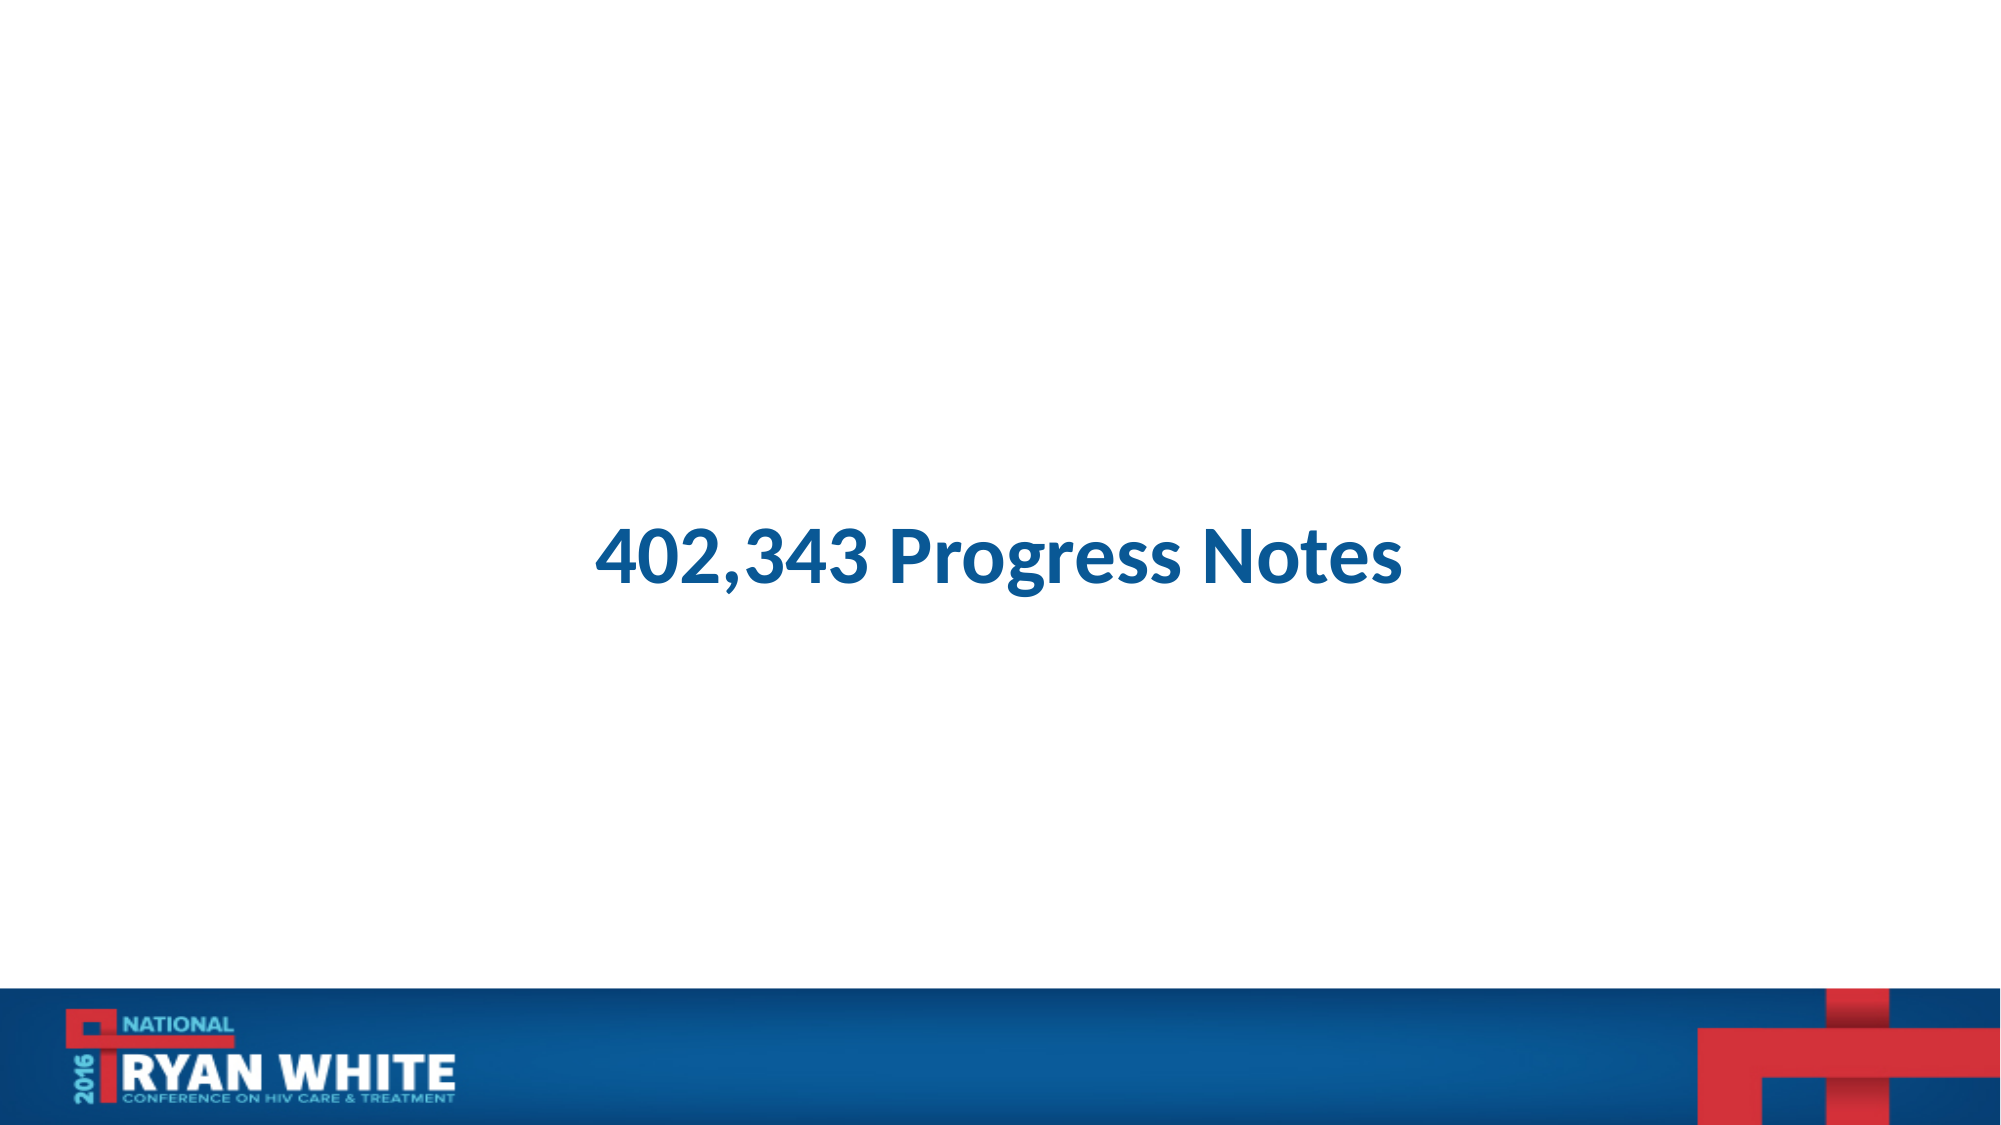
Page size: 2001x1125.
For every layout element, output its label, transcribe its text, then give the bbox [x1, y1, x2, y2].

picture [0, 0, 2001, 1125]
title 402,343 Progress Notes [324, 462, 1675, 650]
